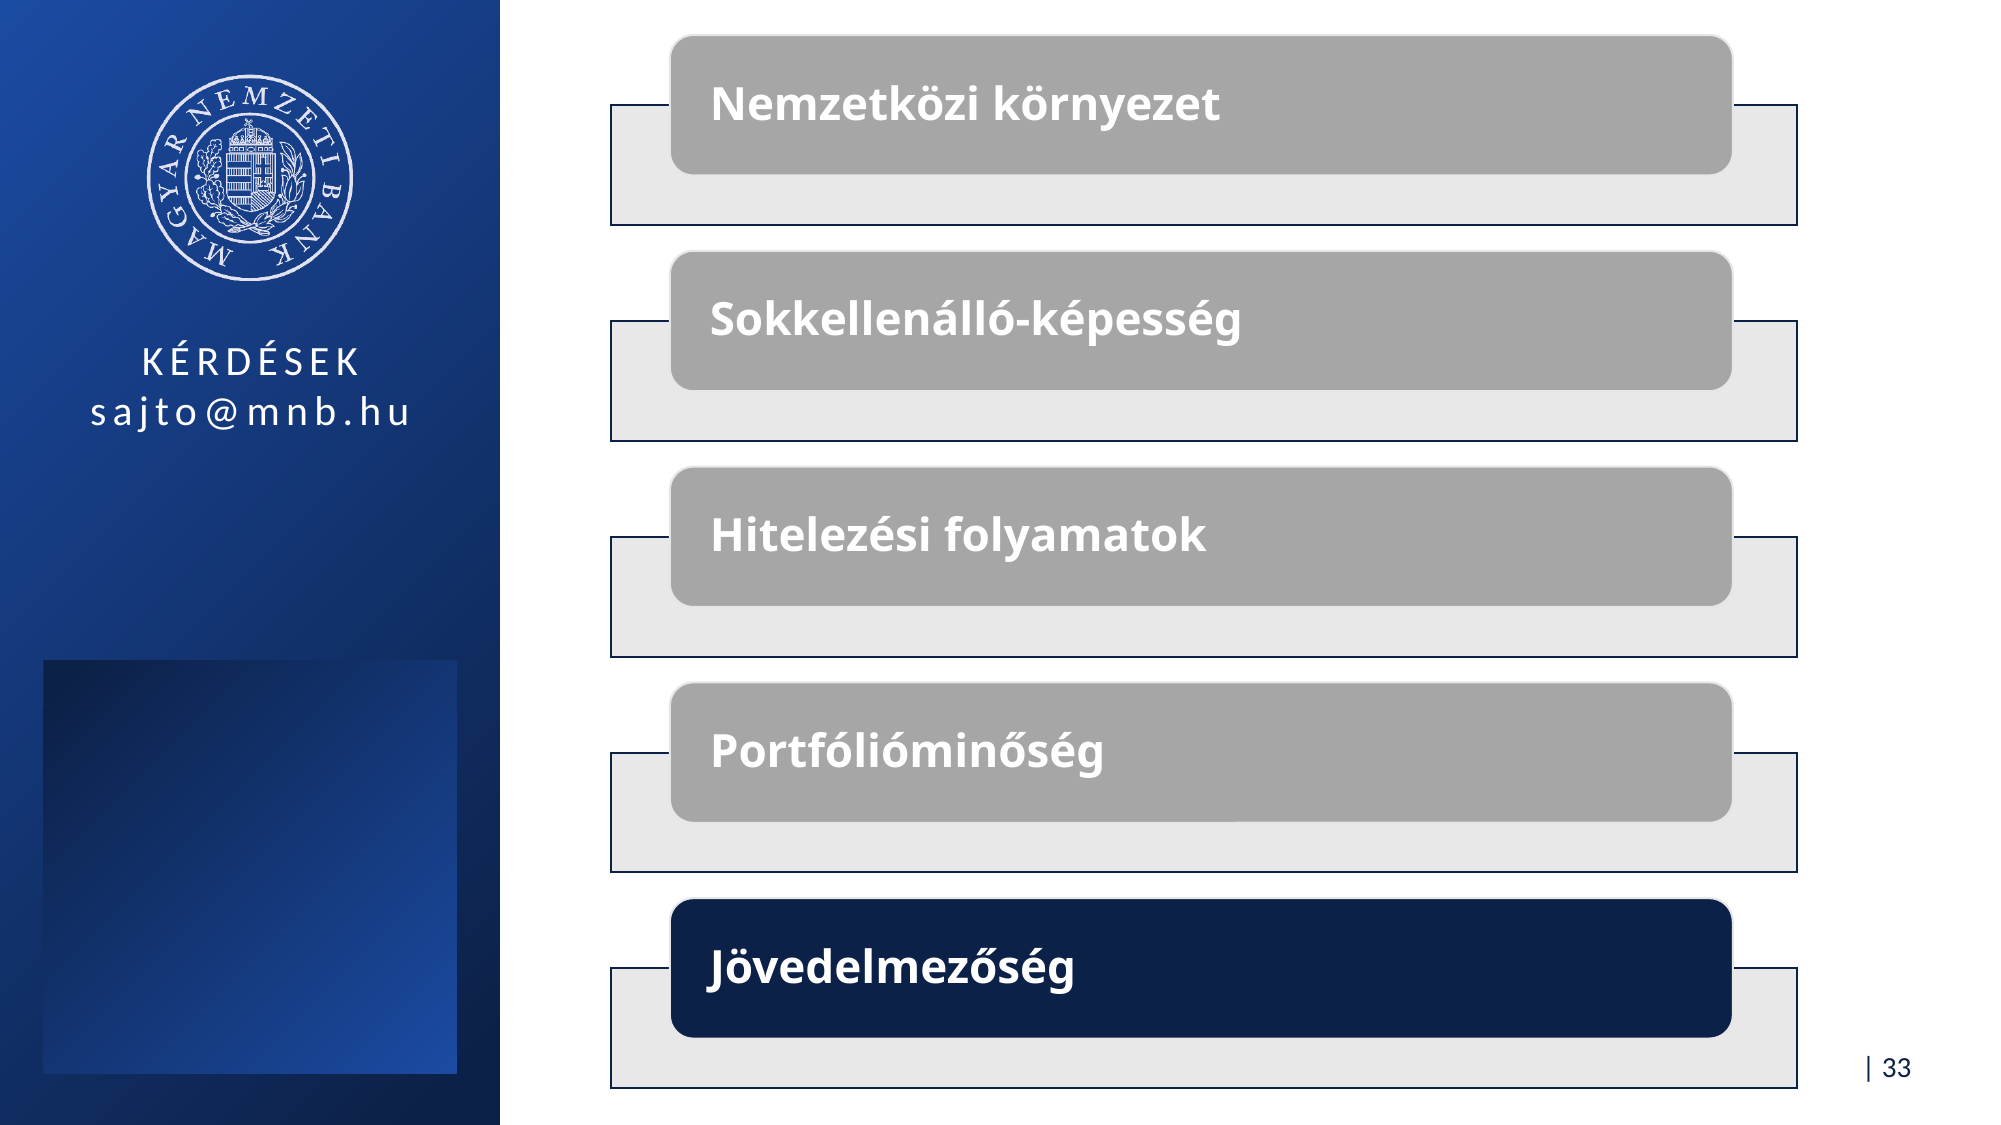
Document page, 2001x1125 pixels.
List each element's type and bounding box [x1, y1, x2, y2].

text_box [610, 26, 1798, 1097]
